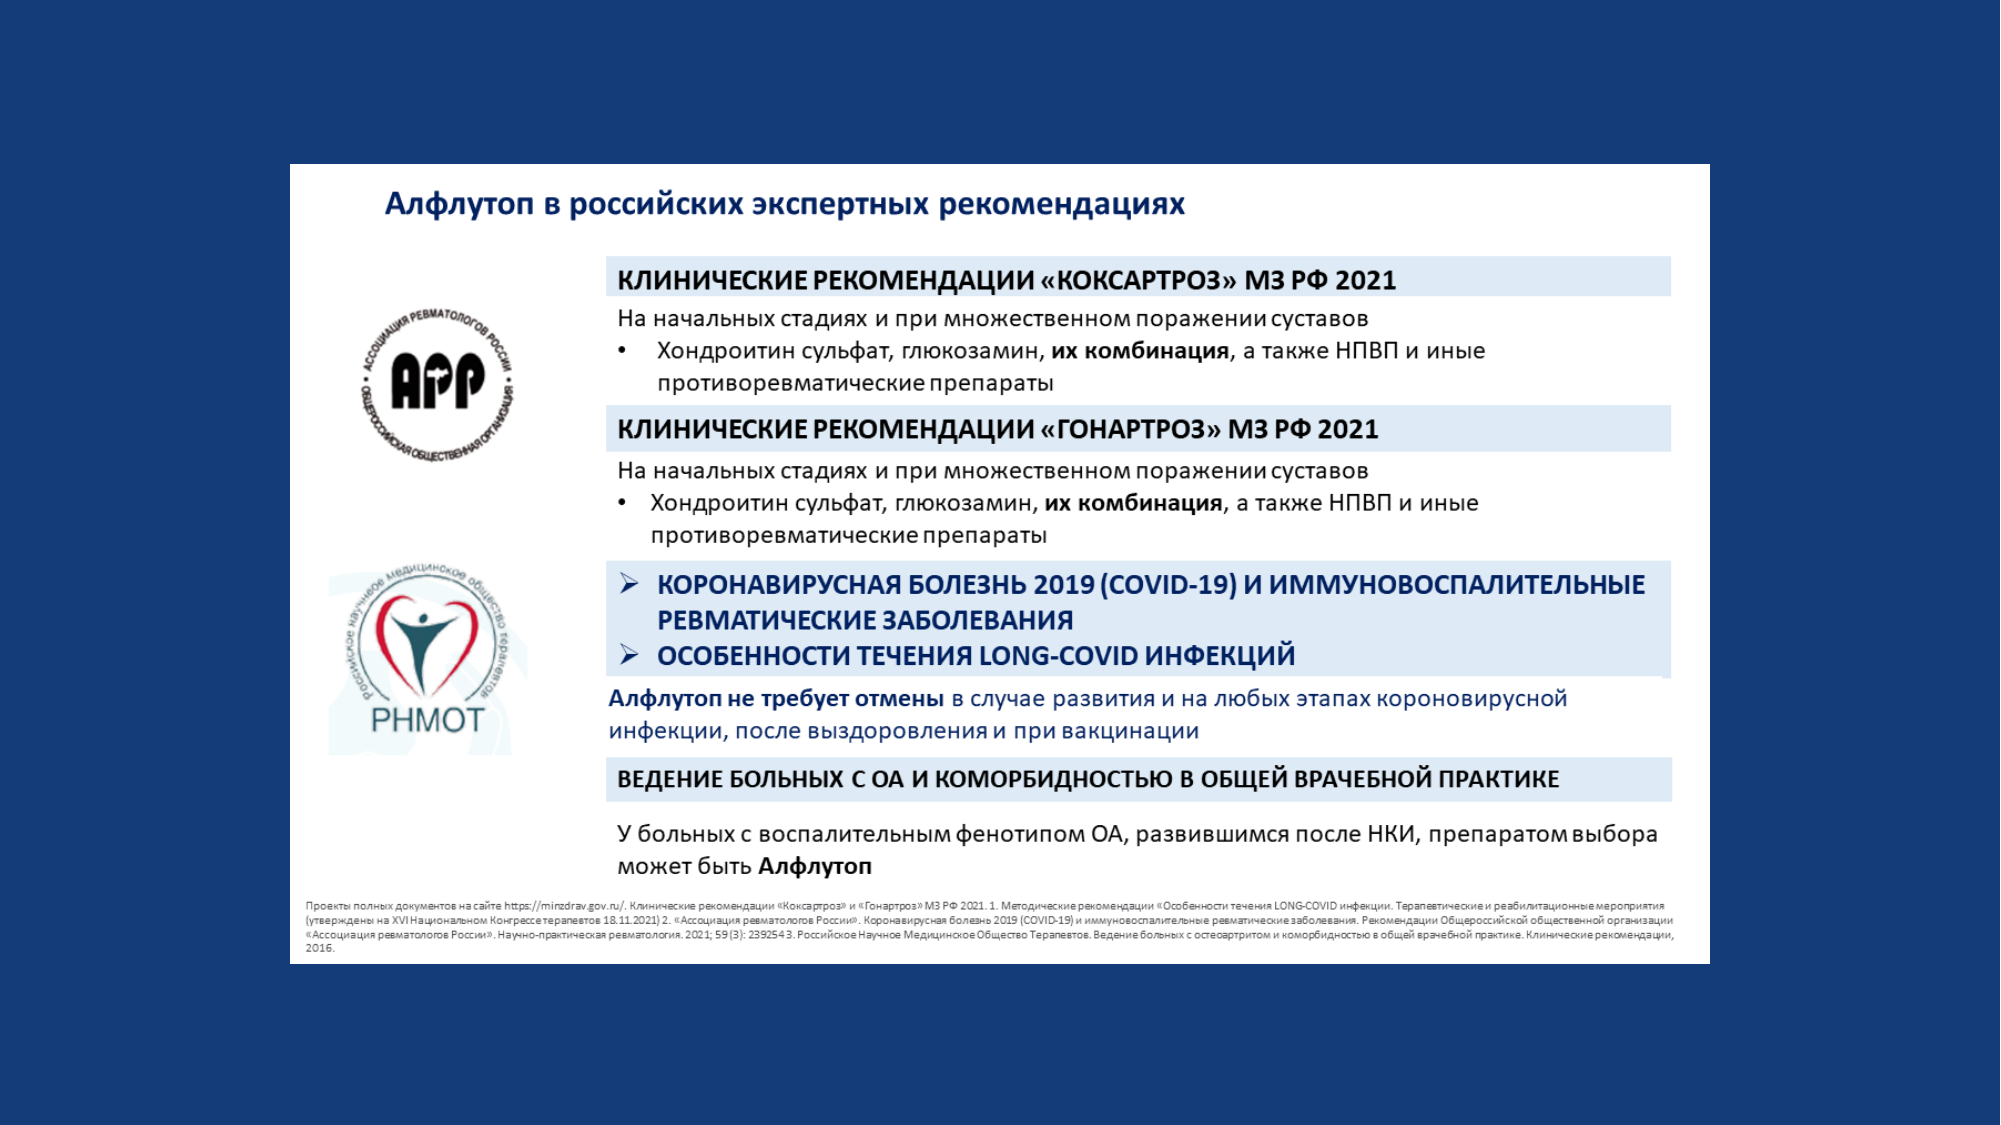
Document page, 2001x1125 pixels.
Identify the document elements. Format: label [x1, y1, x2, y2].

list [289, 164, 1711, 964]
